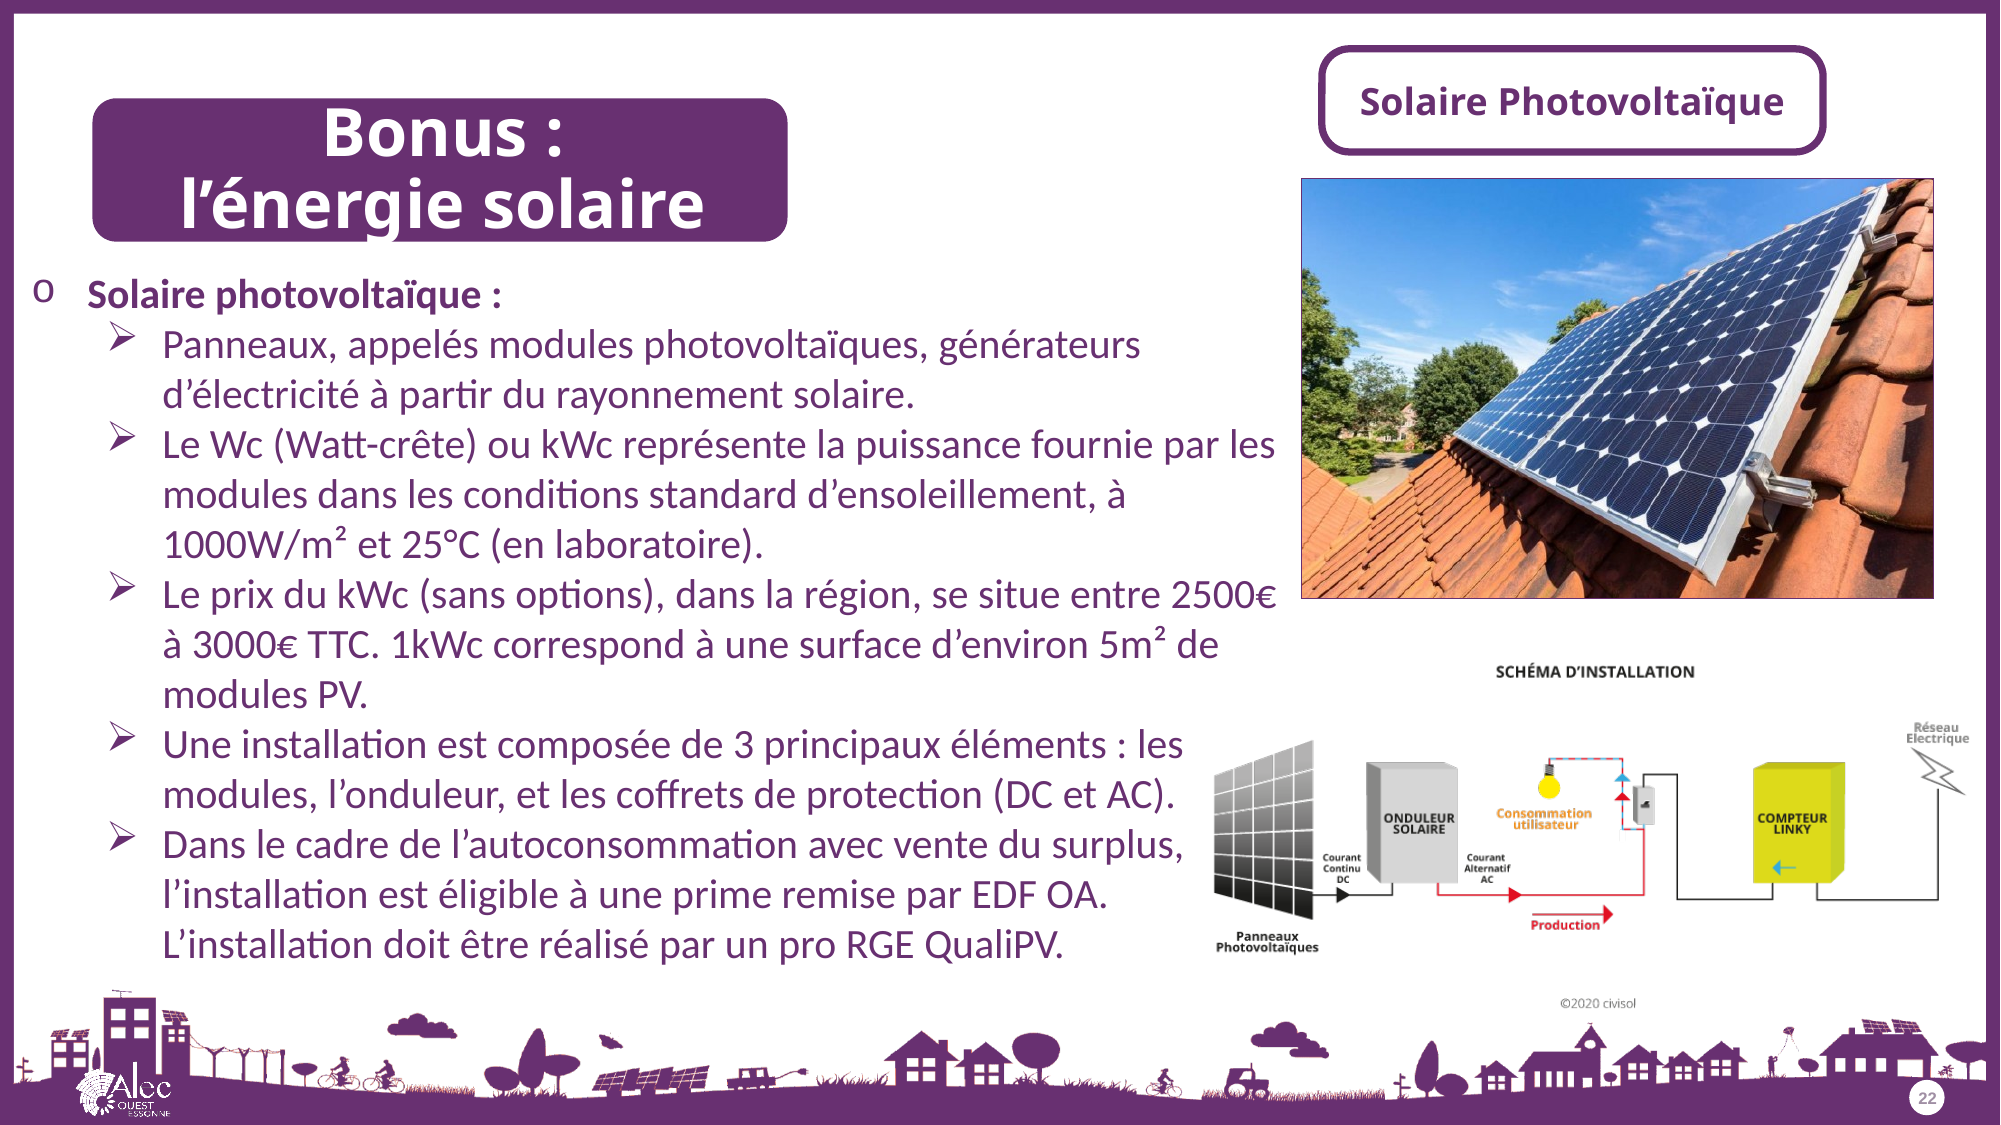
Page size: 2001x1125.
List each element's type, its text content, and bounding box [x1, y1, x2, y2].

slide_number 22 [1901, 1078, 1954, 1117]
text_box Solaire photovoltaïque : Panneaux, appelés modules photovoltaïques, générateurs d’électricité à partir du rayonnement solaire. Le Wc (Watt-crête) ou kWc représente la puissance fournie par les modules dans les conditions standard d’ensoleillement, à 1000W/m² et 25°C (en laboratoire). Le prix du kWc (sans options), dans la région, se situe entre 2500€ à 3000€ TTC. 1kWc correspond à une surface d’environ 5m² de modules PV. Une installation est composée de 3 principaux éléments : les modules, l’onduleur, et les coffrets de protection (DC et AC). Dans le cadre de l’autoconsommation avec vente du surplus, l’installation est éligible à une prime remise par EDF OA. L’installation doit être réalisé par un pro RGE QualiPV. [16, 259, 1302, 1025]
text_box Bonus : l’énergie solaire [66, 91, 820, 257]
picture [13, 15, 2000, 1125]
text_box Solaire Photovoltaïque [1321, 48, 1824, 152]
